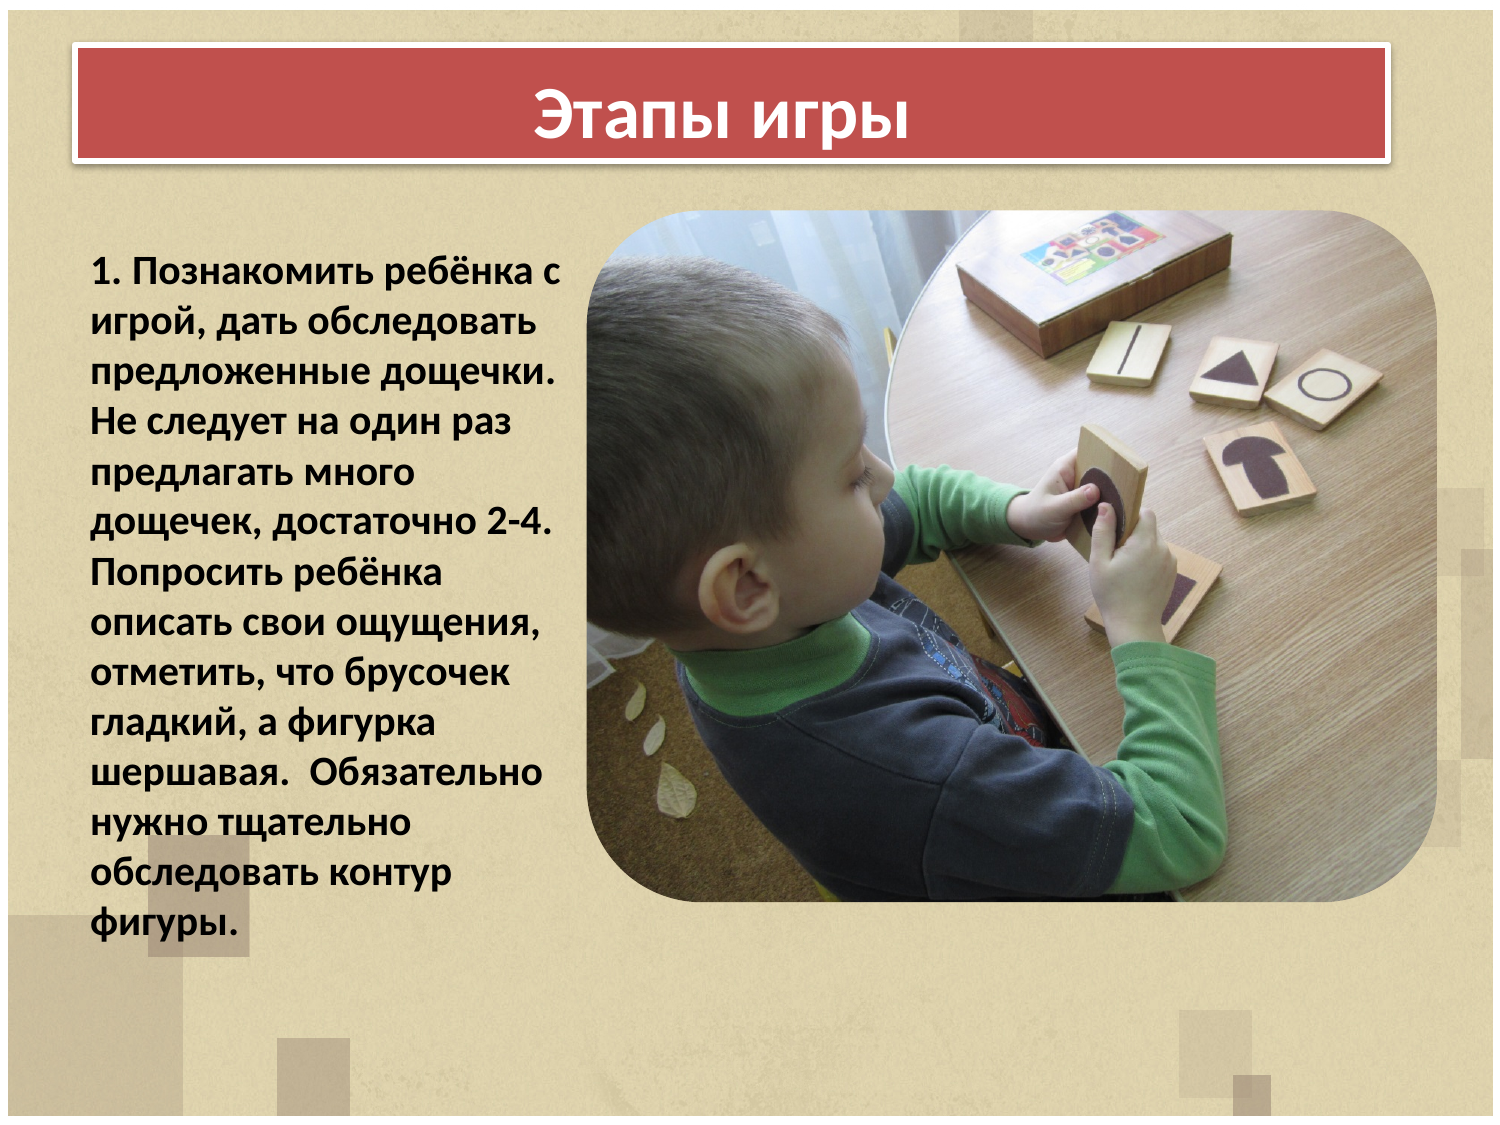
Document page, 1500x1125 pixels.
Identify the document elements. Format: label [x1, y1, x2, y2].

list [586, 210, 1438, 903]
picture [0, 2, 1500, 1125]
